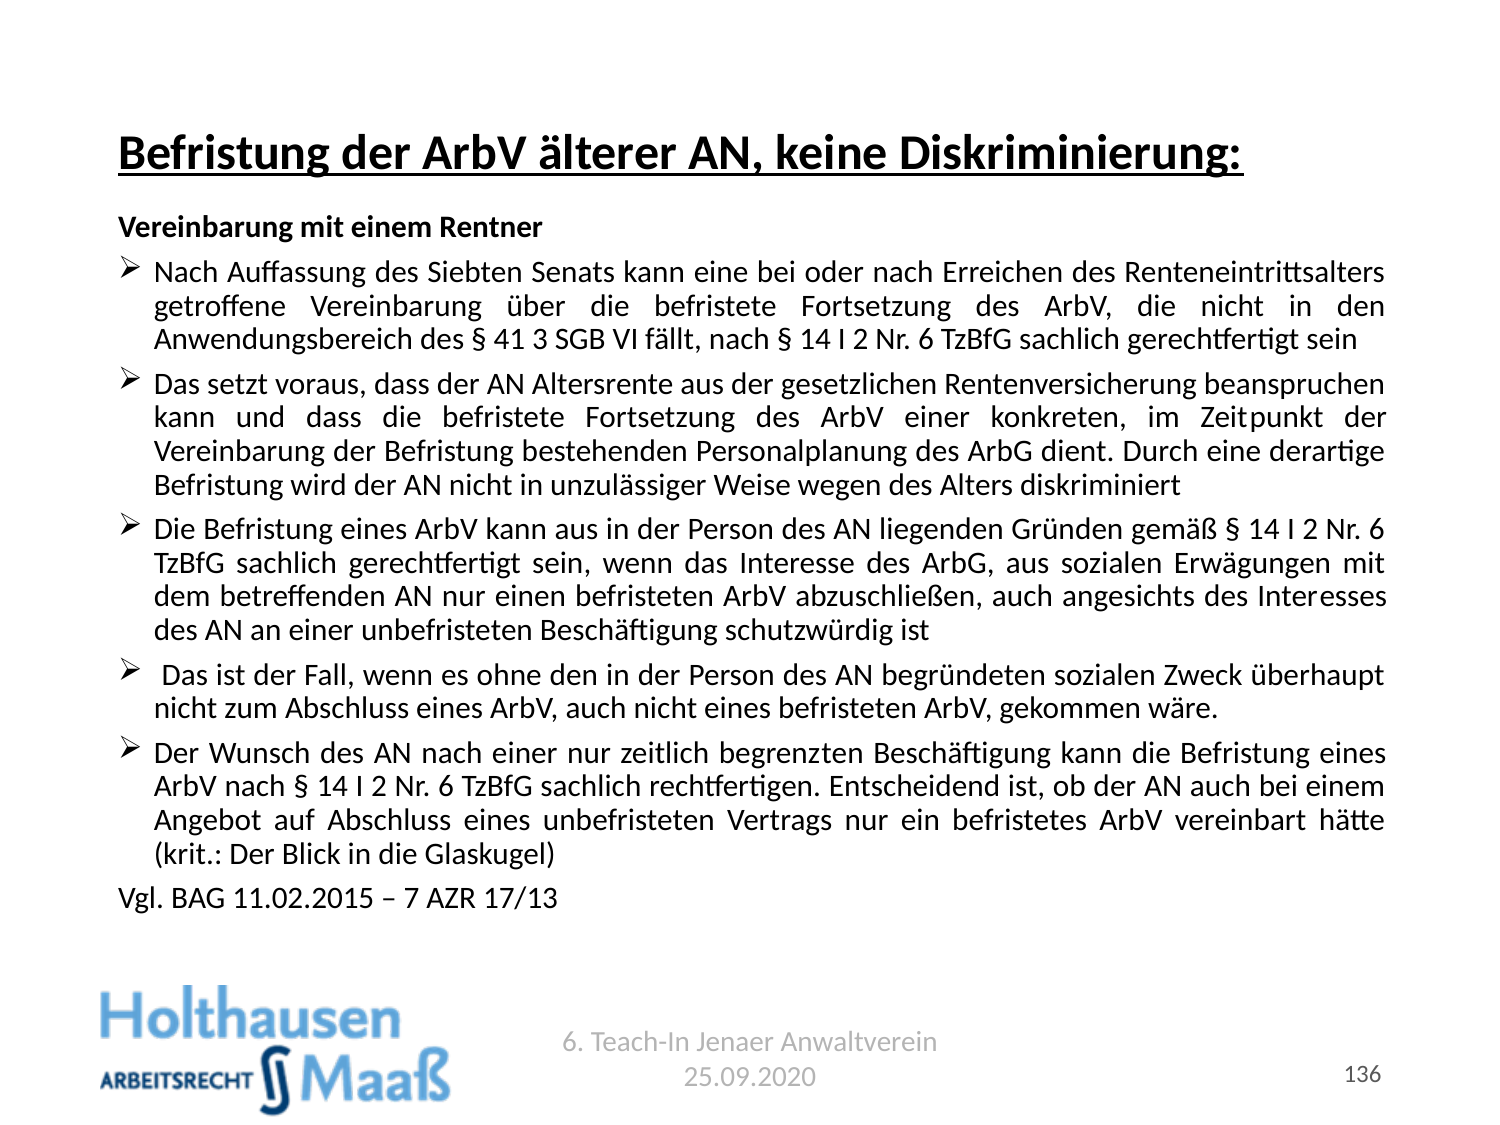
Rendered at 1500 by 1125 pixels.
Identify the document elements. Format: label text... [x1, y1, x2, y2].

slide_number 136 [1059, 1042, 1397, 1103]
picture [100, 985, 452, 1118]
list Vereinbarung mit einem Rentner Nach Auffassung des Siebten Senats kann eine bei oder nach Erreichen des Renteneintrittsalters getroffene Vereinbarung über die befristete Fortsetzung des ArbV, die nicht in den Anwendungsbereich des § 41 3 SGB VI fällt, nach § 14 I 2 Nr. 6 TzBfG sachlich gerechtfertigt sein Das setzt voraus, dass der AN Altersrente aus der gesetzlichen Rentenversicherung beanspruchen kann und dass die befristete Fortsetzung des ArbV einer konkreten, im Zeit­punkt der Vereinbarung der Befristung bestehenden Personalplanung des ArbG dient. Durch eine derartige Befristung wird der AN nicht in unzulässiger Weise wegen des Alters diskriminiert Die Befristung eines ArbV kann aus in der Person des AN liegenden Gründen gemäß § 14 I 2 Nr. 6 TzBfG sachlich gerechtfertigt sein, wenn das Interesse des ArbG, aus sozialen Erwägungen mit dem betreffenden AN nur einen befristeten ArbV abzuschließen, auch angesichts des Inter­esses des AN an einer unbefristeten Beschäftigung schutzwürdig ist Das ist der Fall, wenn es ohne den in der Person des AN begründeten sozialen Zweck überhaupt nicht zum Abschluss eines ArbV, auch nicht eines befristeten ArbV, gekommen wäre. Der Wunsch des AN nach einer nur zeitlich begrenz­ten Beschäftigung kann die Befristung eines ArbV nach § 14 I 2 Nr. 6 TzBfG sachlich rechtfertigen. Entscheidend ist, ob der AN auch bei einem Angebot auf Abschluss eines unbefristeten Vertrags nur ein befristetes ArbV vereinbart hätte (krit.: Der Blick in die Glaskugel) Vgl. BAG 11.02.2015 – 7 AZR 17/13 [103, 203, 1403, 960]
title Befristung der ArbV älterer AN, keine Diskriminierung: [103, 52, 1403, 203]
footer 6. Teach-In Jenaer Anwaltverein 25.09.2020 [501, 723, 998, 1125]
